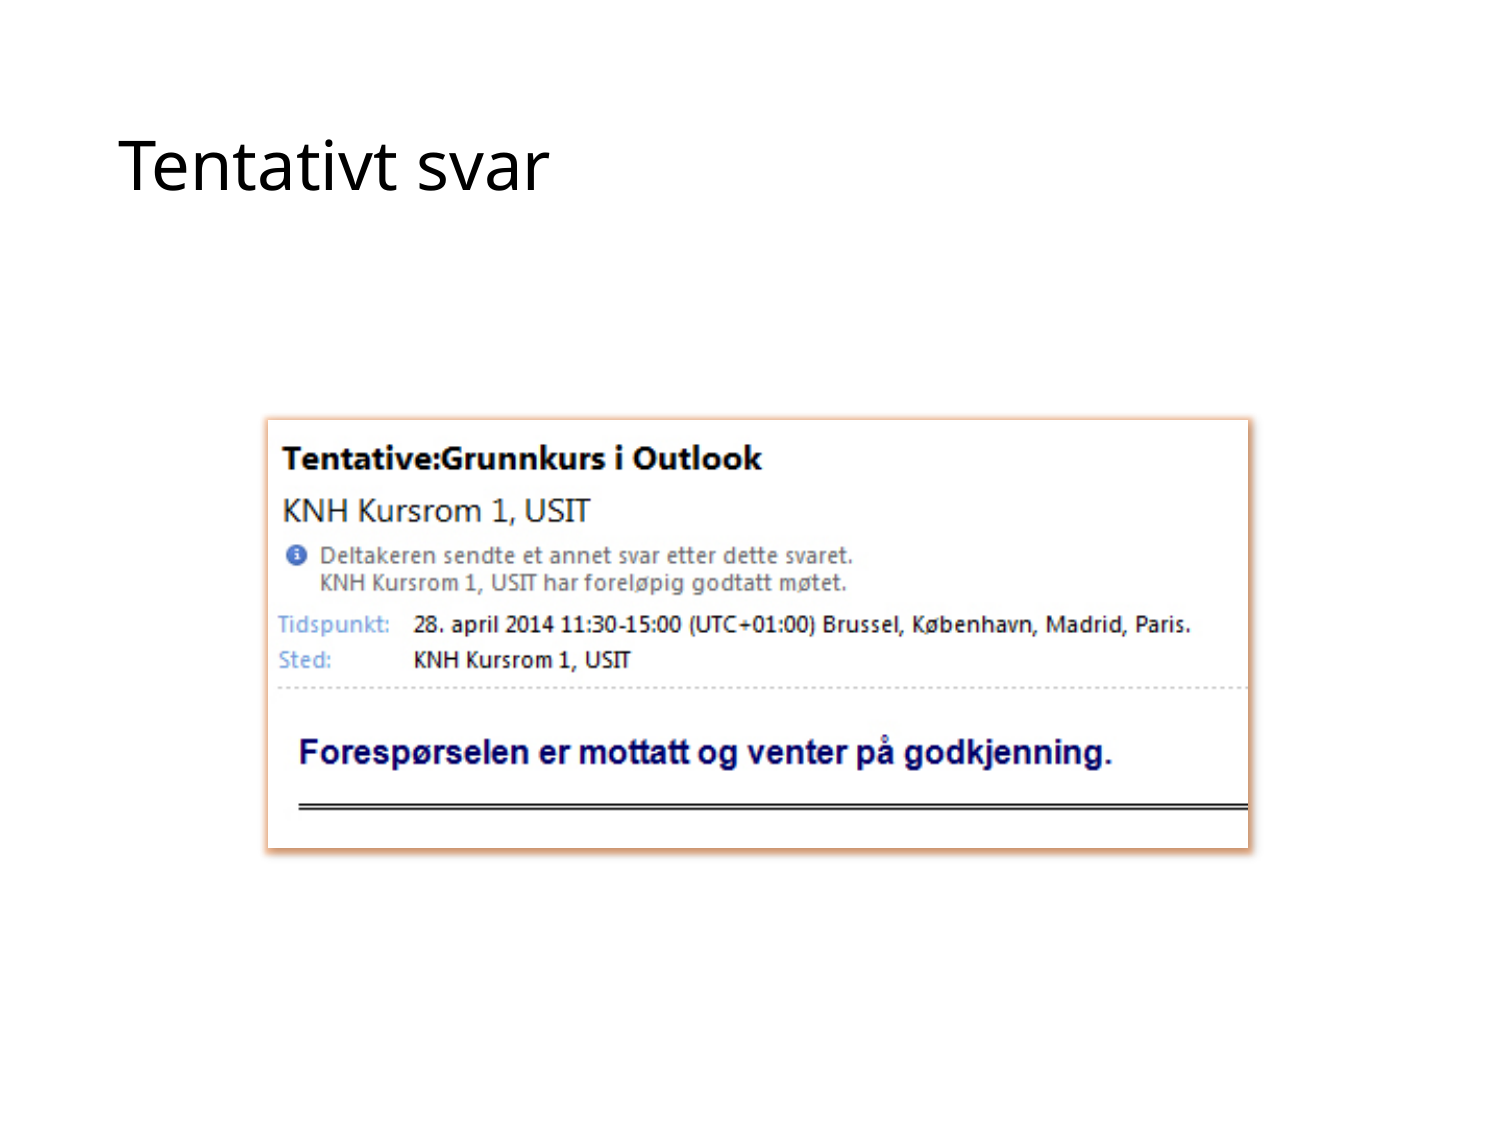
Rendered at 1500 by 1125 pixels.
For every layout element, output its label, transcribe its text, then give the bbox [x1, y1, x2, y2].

picture [268, 420, 1248, 848]
title Tentativt svar [103, 59, 1397, 278]
